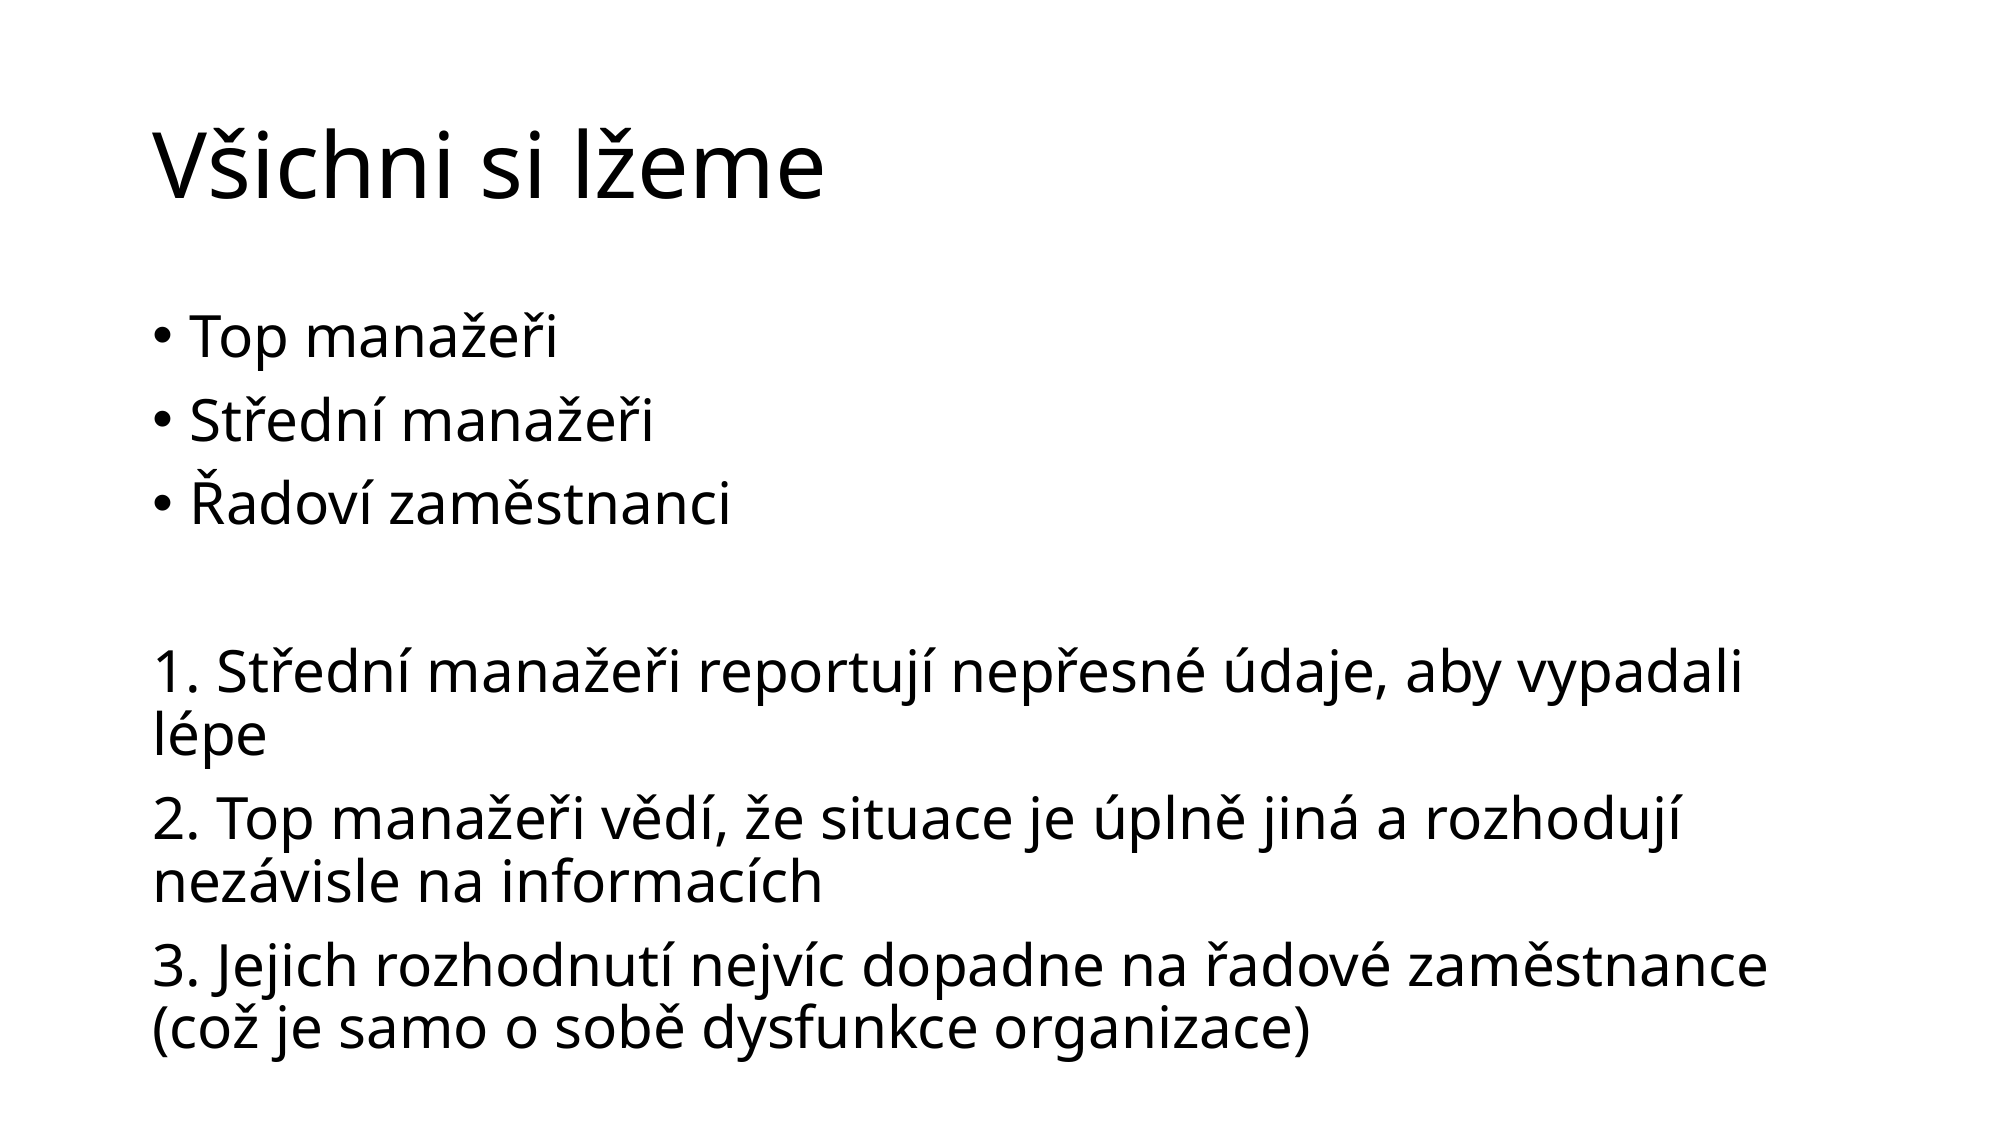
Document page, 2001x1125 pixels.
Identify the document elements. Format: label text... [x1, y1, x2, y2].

list Top manažeři Střední manažeři Řadoví zaměstnanci 1. Střední manažeři reportují nepřesné údaje, aby vypadali lépe 2. Top manažeři vědí, že situace je úplně jiná a rozhodují nezávisle na informacích 3. Jejich rozhodnutí nejvíc dopadne na řadové zaměstnance (což je samo o sobě dysfunkce organizace) [137, 299, 1863, 1014]
title Všichni si lžeme [137, 59, 1863, 278]
